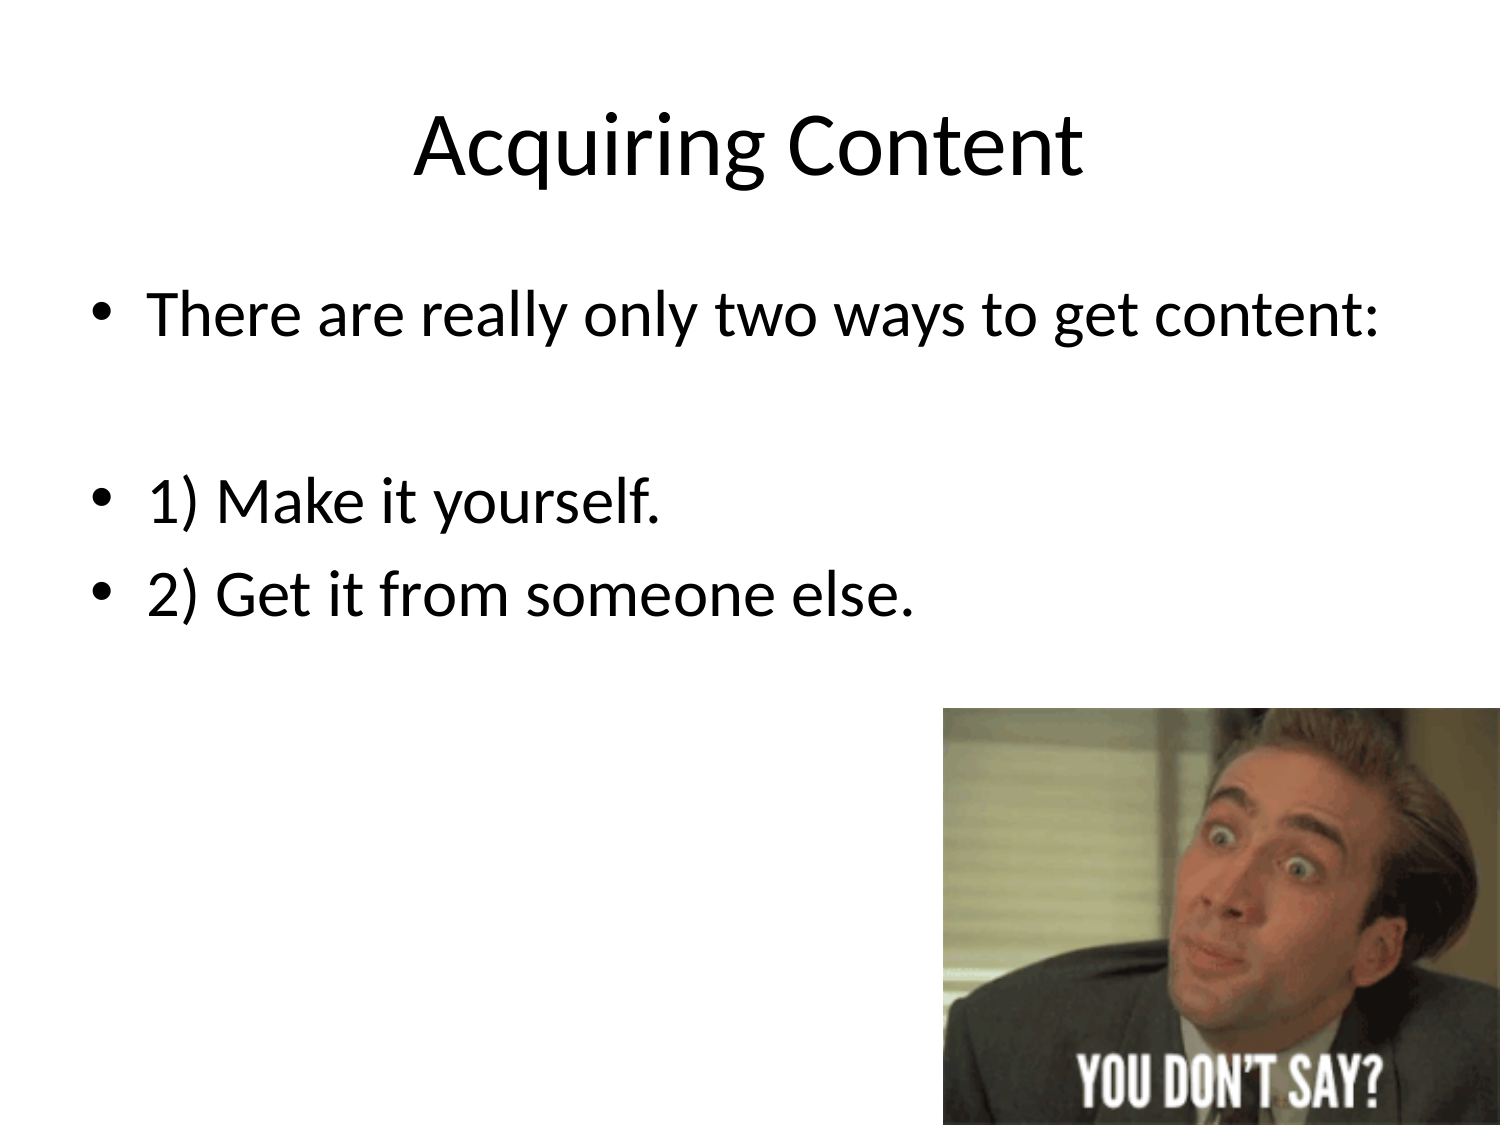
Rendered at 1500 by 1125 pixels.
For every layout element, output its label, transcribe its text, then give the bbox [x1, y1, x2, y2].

picture [943, 707, 1500, 1125]
title Acquiring Content [75, 45, 1425, 233]
list There are really only two ways to get content: 1) Make it yourself. 2) Get it from someone else. [75, 262, 1425, 1005]
